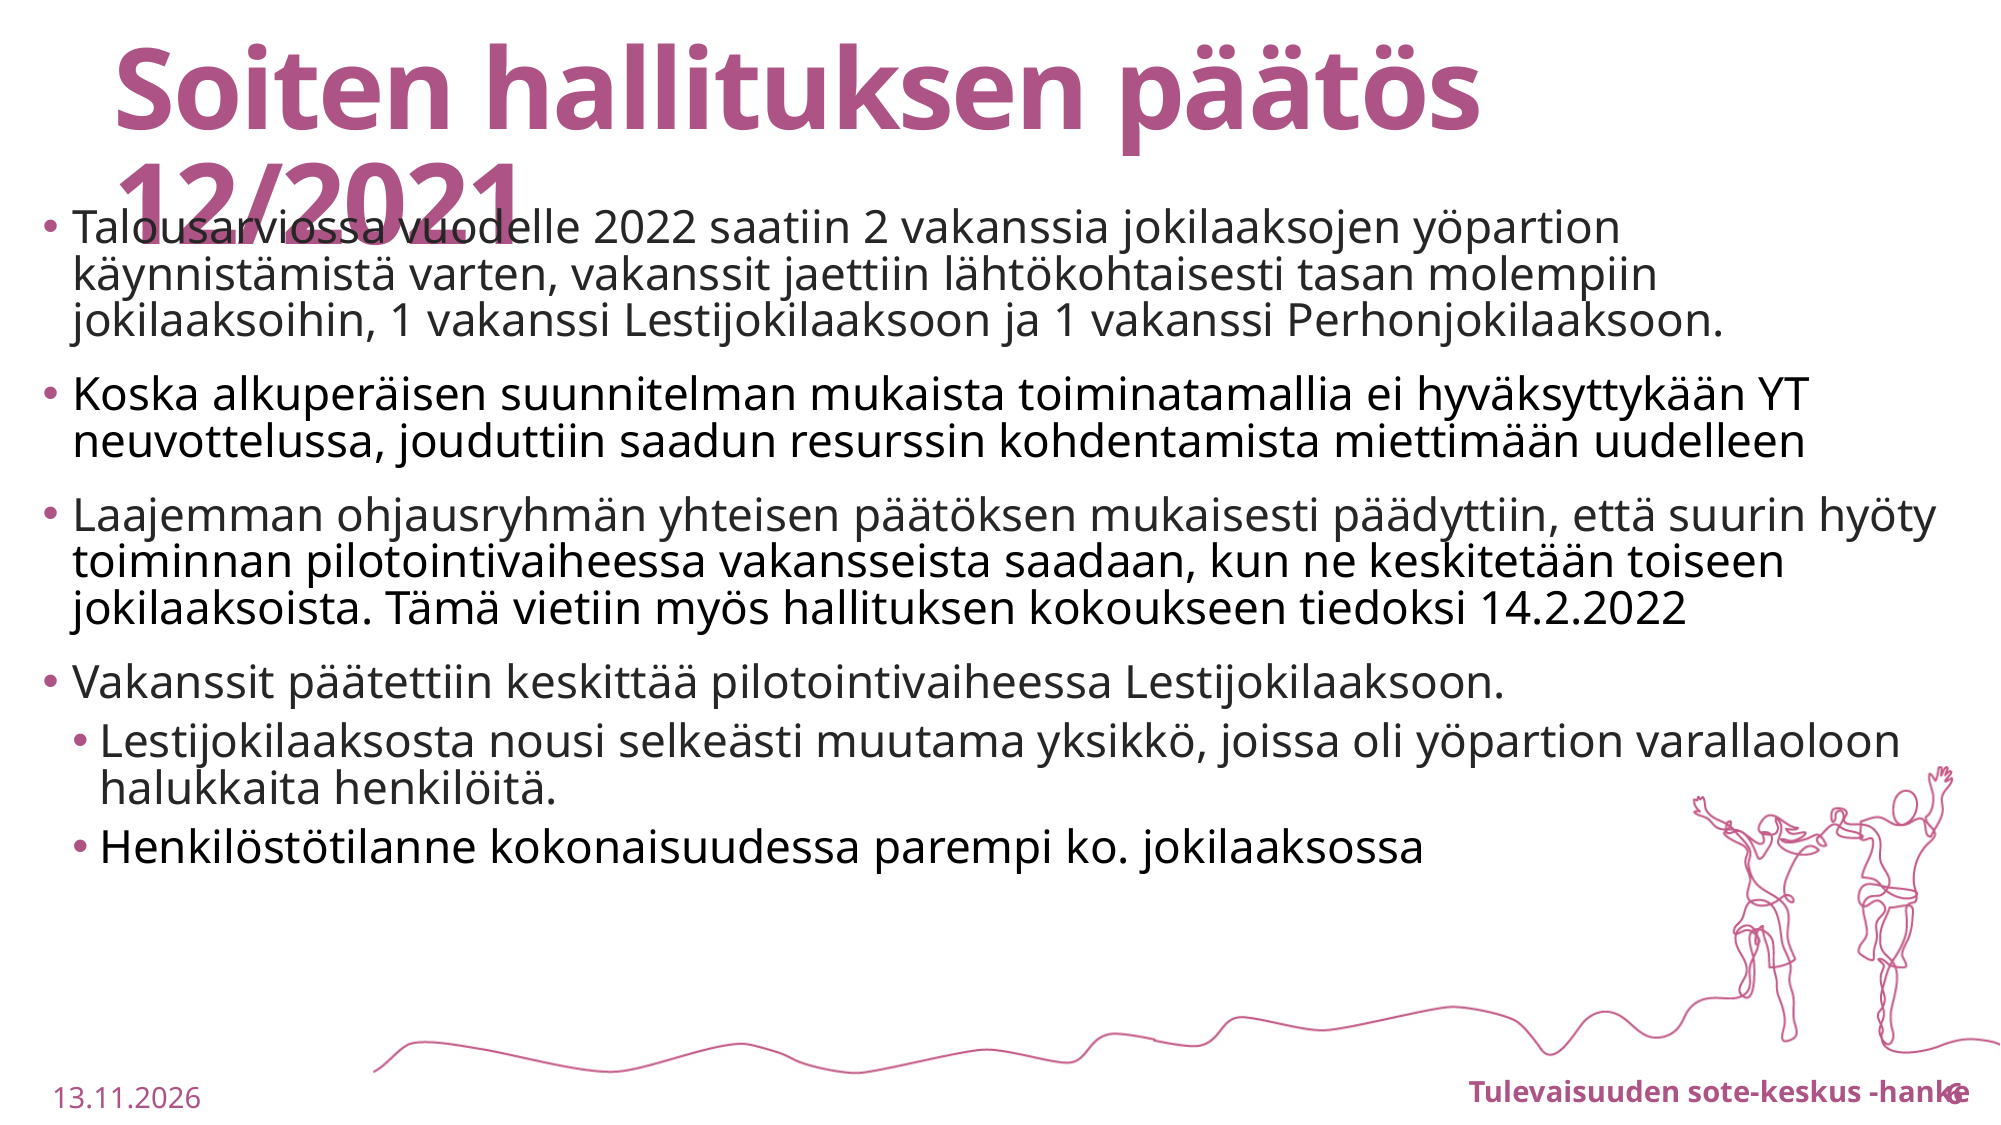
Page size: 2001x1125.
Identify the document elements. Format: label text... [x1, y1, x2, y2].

list Talousarviossa vuodelle 2022 saatiin 2 vakanssia jokilaaksojen yöpartion käynnistämistä varten, vakanssit jaettiin lähtökohtaisesti tasan molempiin jokilaaksoihin, 1 vakanssi Lestijokilaaksoon ja 1 vakanssi Perhonjokilaaksoon. Koska alkuperäisen suunnitelman mukaista toiminatamallia ei hyväksyttykään YT neuvottelussa, jouduttiin saadun resurssin kohdentamista miettimään uudelleen Laajemman ohjausryhmän yhteisen päätöksen mukaisesti päädyttiin, että suurin hyöty toiminnan pilotointivaiheessa vakansseista saadaan, kun ne keskitetään toiseen jokilaaksoista. Tämä vietiin myös hallituksen kokoukseen tiedoksi 14.2.2022 Vakanssit päätettiin keskittää pilotointivaiheessa Lestijokilaaksoon. Lestijokilaaksosta nousi selkeästi muutama yksikkö, joissa oli yöpartion varallaoloon halukkaita henkilöitä. Henkilöstötilanne kokonaisuudessa parempi ko. jokilaaksossa [27, 198, 1966, 1056]
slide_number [37, 1071, 237, 1110]
title Soiten hallituksen päätös 12/2021 [99, 30, 1867, 180]
picture [373, 766, 2000, 1082]
footer Tulevaisuuden sote-keskus -hanke [1453, 1065, 2000, 1103]
slide_number 6 [1931, 1103, 2000, 1110]
